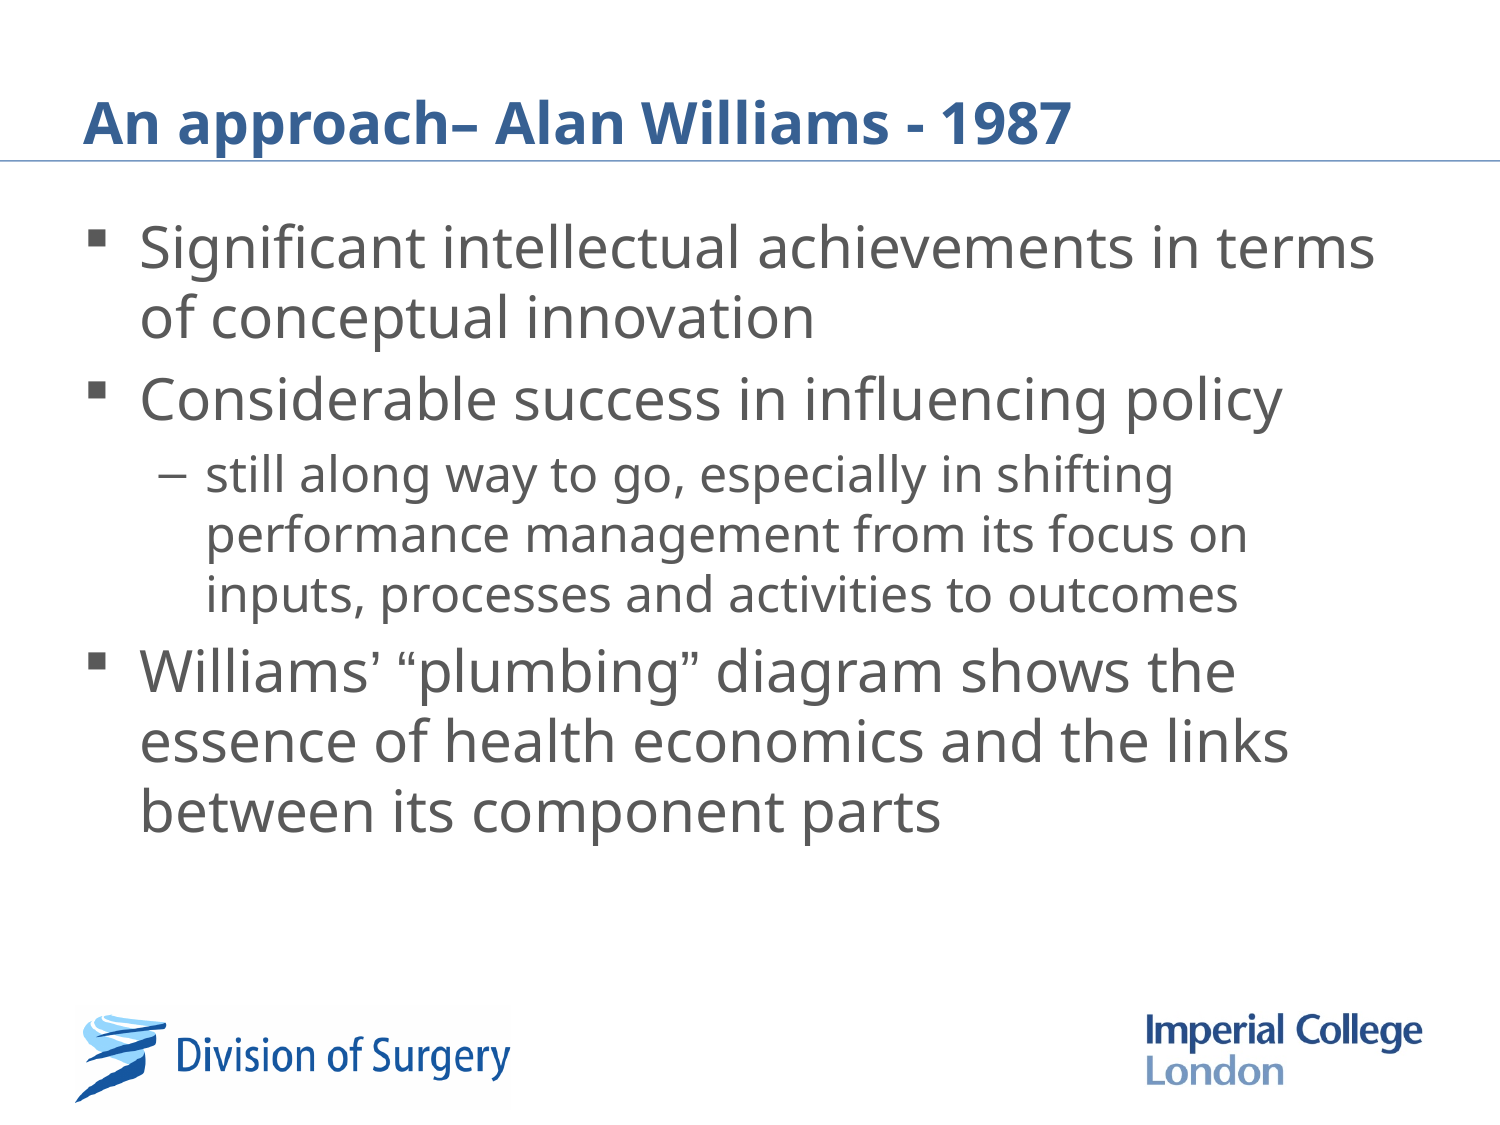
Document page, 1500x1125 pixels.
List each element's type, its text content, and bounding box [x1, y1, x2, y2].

picture [75, 1005, 511, 1110]
title An approach– Alan Williams - 1987 [68, 72, 1419, 170]
picture [1144, 1011, 1425, 1087]
list Significant intellectual achievements in terms of conceptual innovation Considerable success in influencing policy still along way to go, especially in shifting performance management from its focus on inputs, processes and activities to outcomes Williams’ “plumbing” diagram shows the essence of health economics and the links between its component parts [68, 202, 1425, 924]
